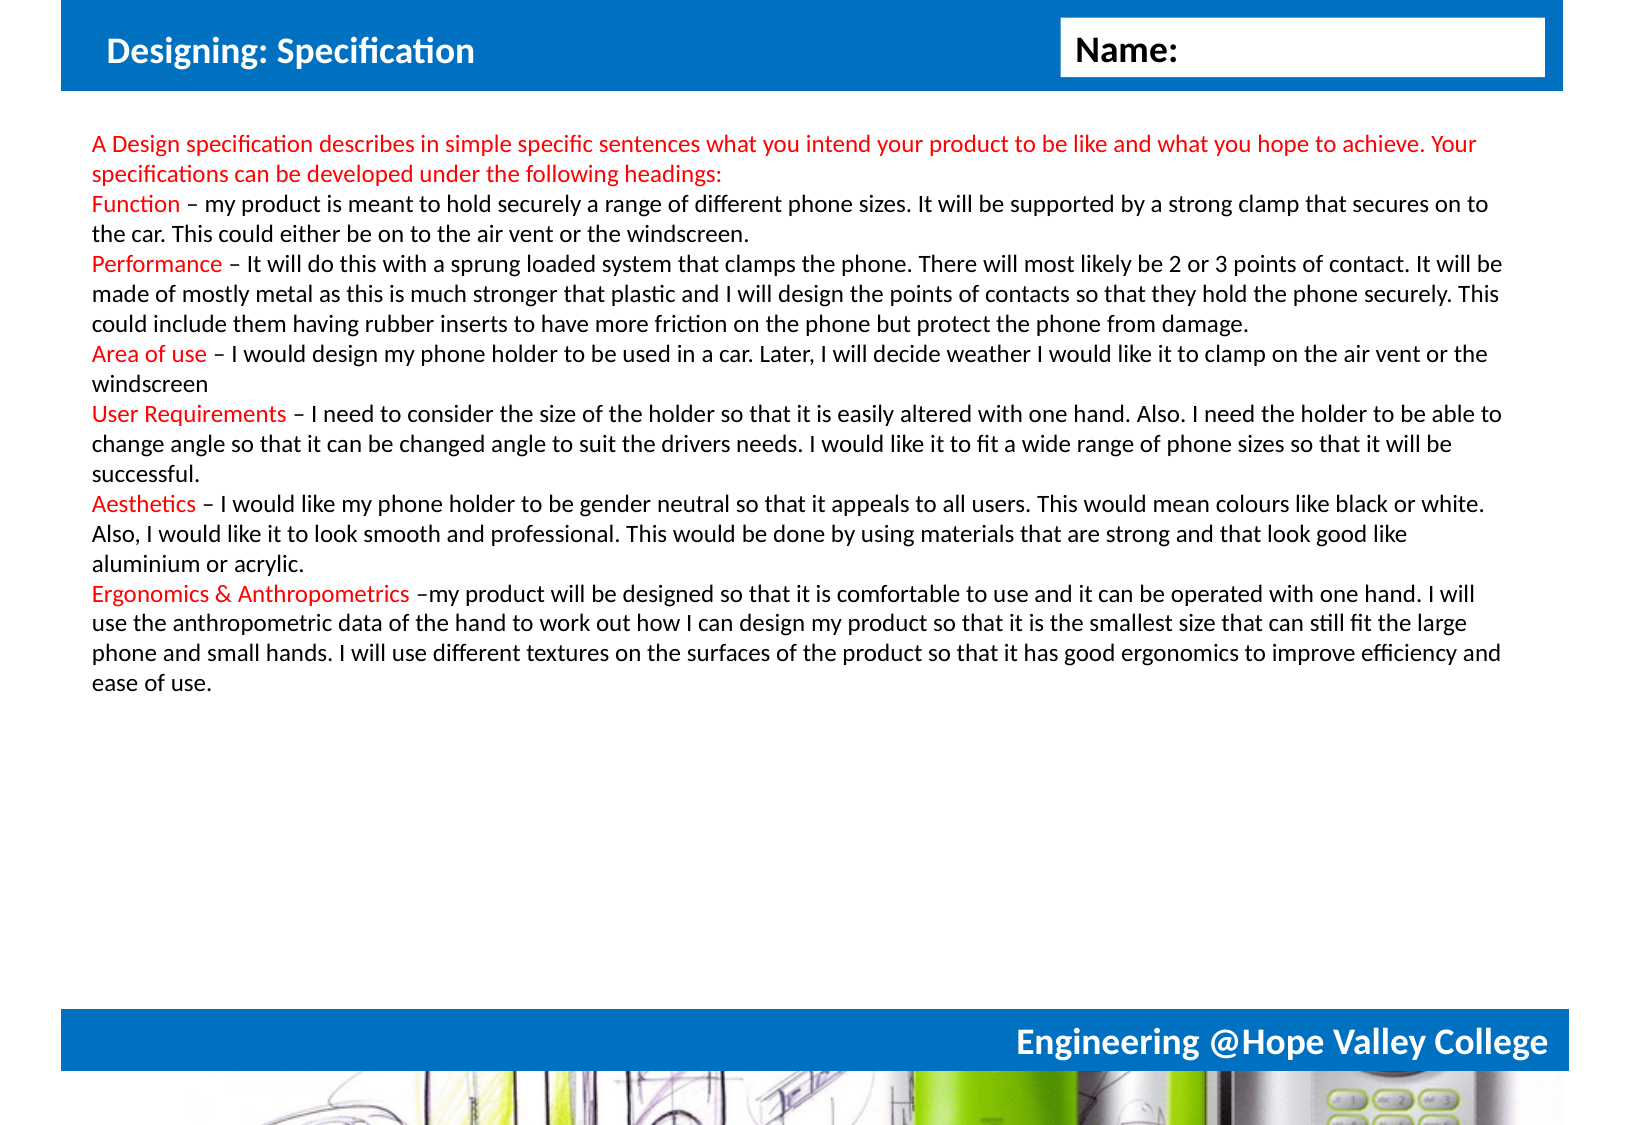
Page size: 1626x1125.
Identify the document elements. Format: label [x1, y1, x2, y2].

text_box [62, 0, 1569, 1125]
